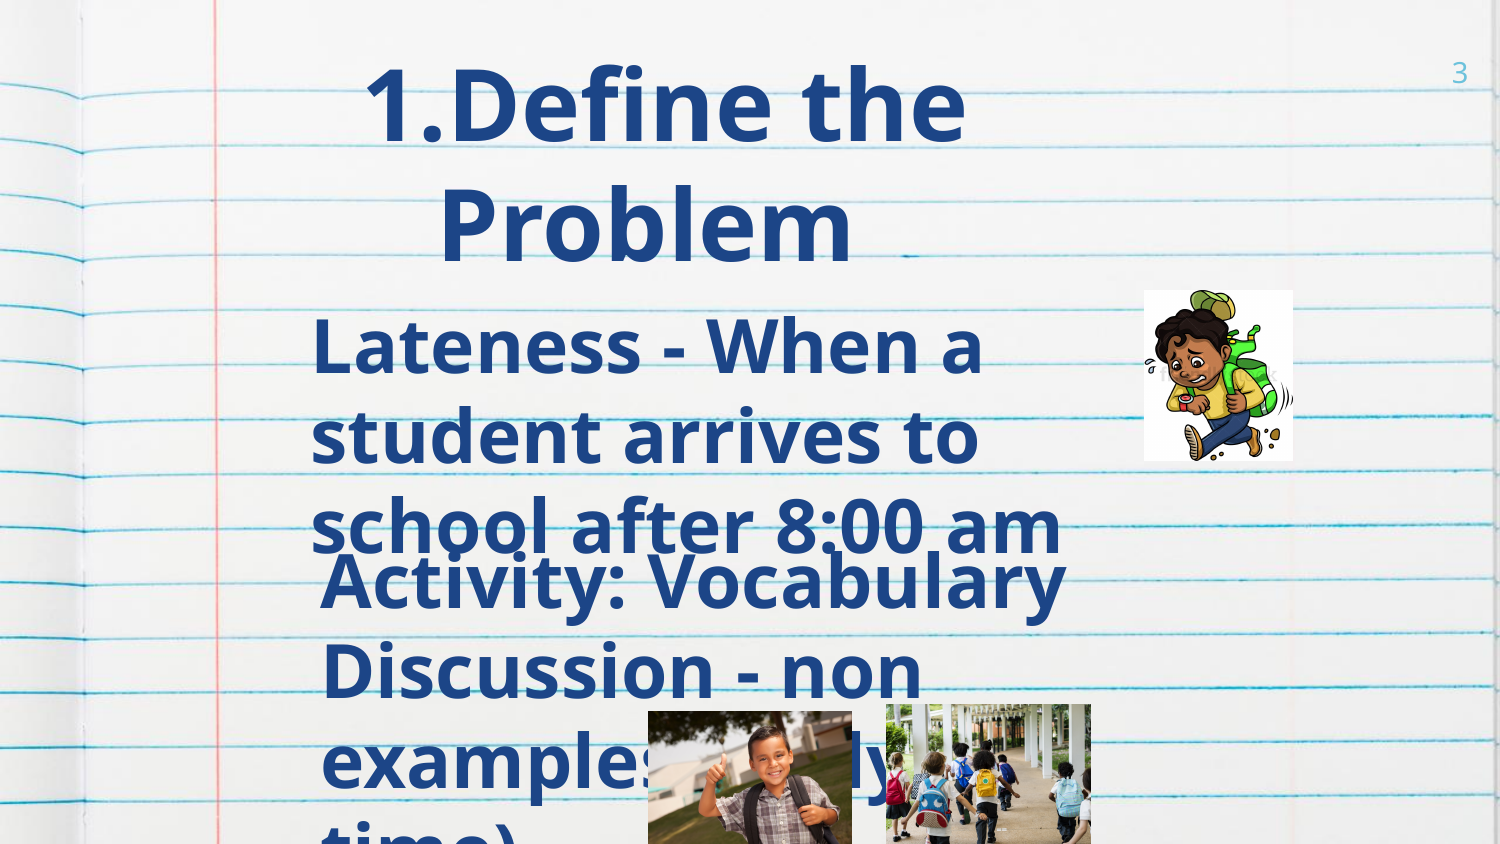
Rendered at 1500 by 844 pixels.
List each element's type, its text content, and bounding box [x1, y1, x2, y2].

subtitle Activity: Vocabulary Discussion - non examples (Early/On time) [320, 533, 1199, 705]
slide_number 3 [1378, 41, 1469, 107]
subtitle Lateness - When a student arrives to school after 8:00 am [310, 298, 1190, 534]
title Define the Problem [361, 168, 1353, 282]
picture [0, 0, 1500, 844]
